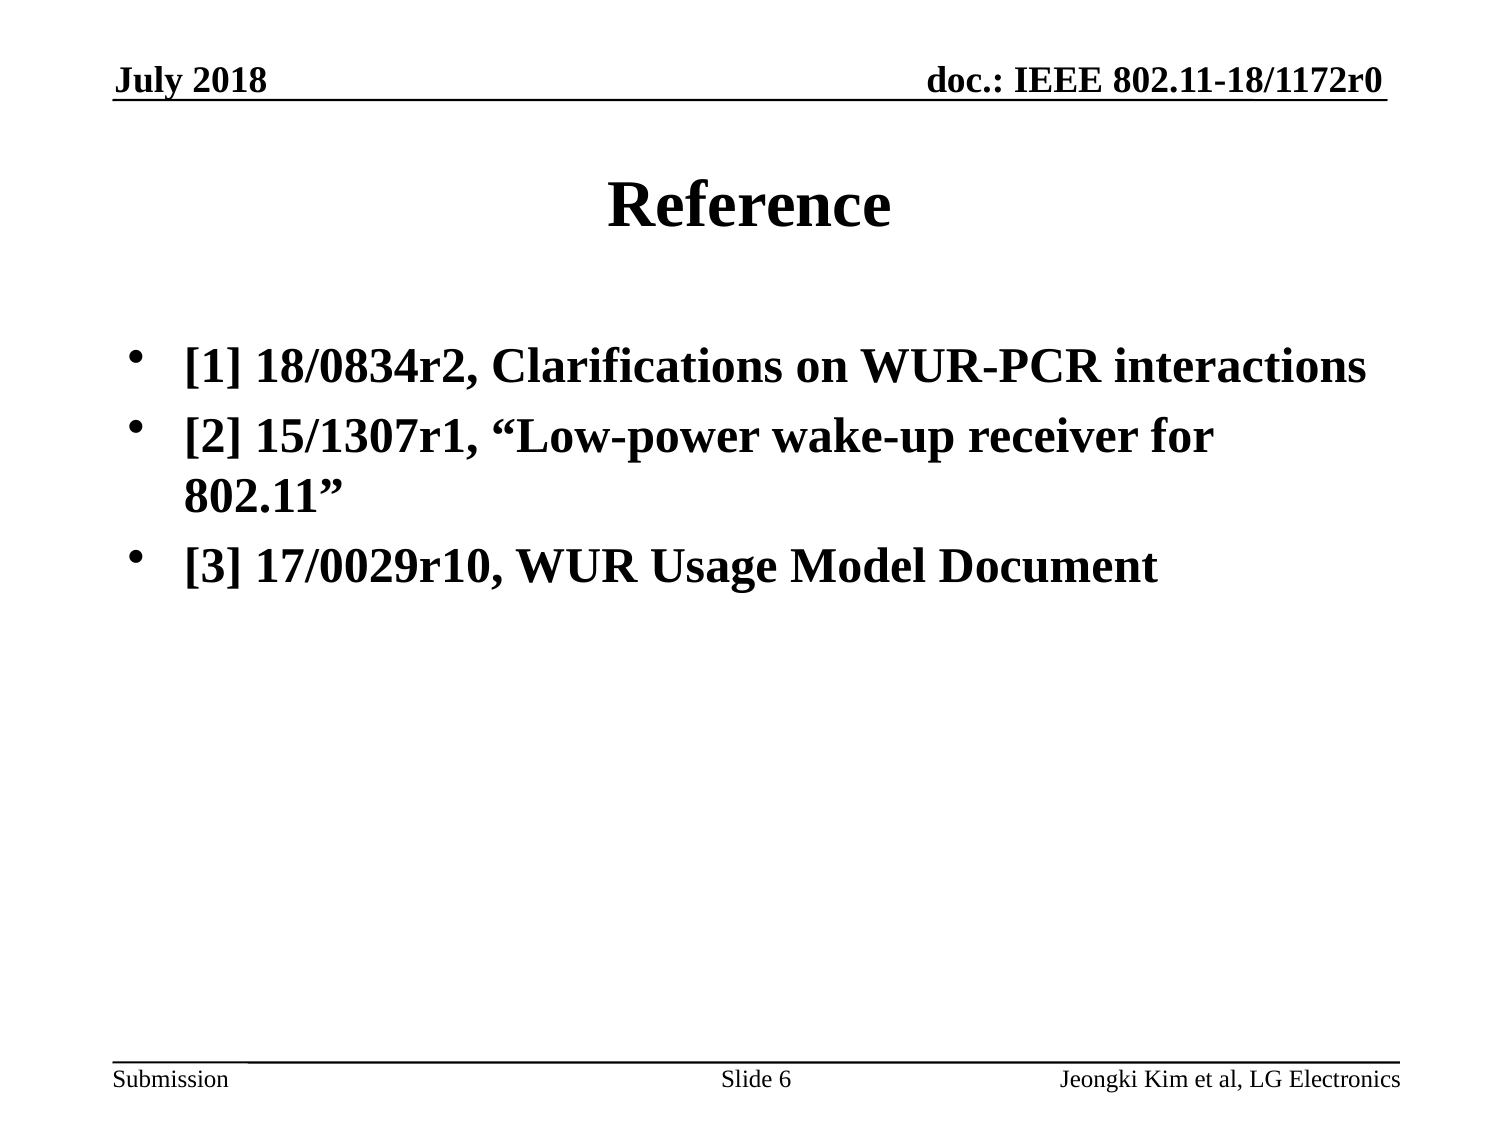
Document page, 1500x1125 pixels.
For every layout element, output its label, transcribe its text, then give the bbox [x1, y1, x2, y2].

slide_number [114, 54, 270, 101]
footer Jeongki Kim et al, LG Electronics [1055, 1061, 1402, 1093]
slide_number Slide 6 [712, 1061, 800, 1093]
list [1] 18/0834r2, Clarifications on WUR-PCR interactions [2] 15/1307r1, “Low-power wake-up receiver for 802.11” [3] 17/0029r10, WUR Usage Model Document [112, 324, 1388, 1001]
title Reference [112, 112, 1388, 288]
